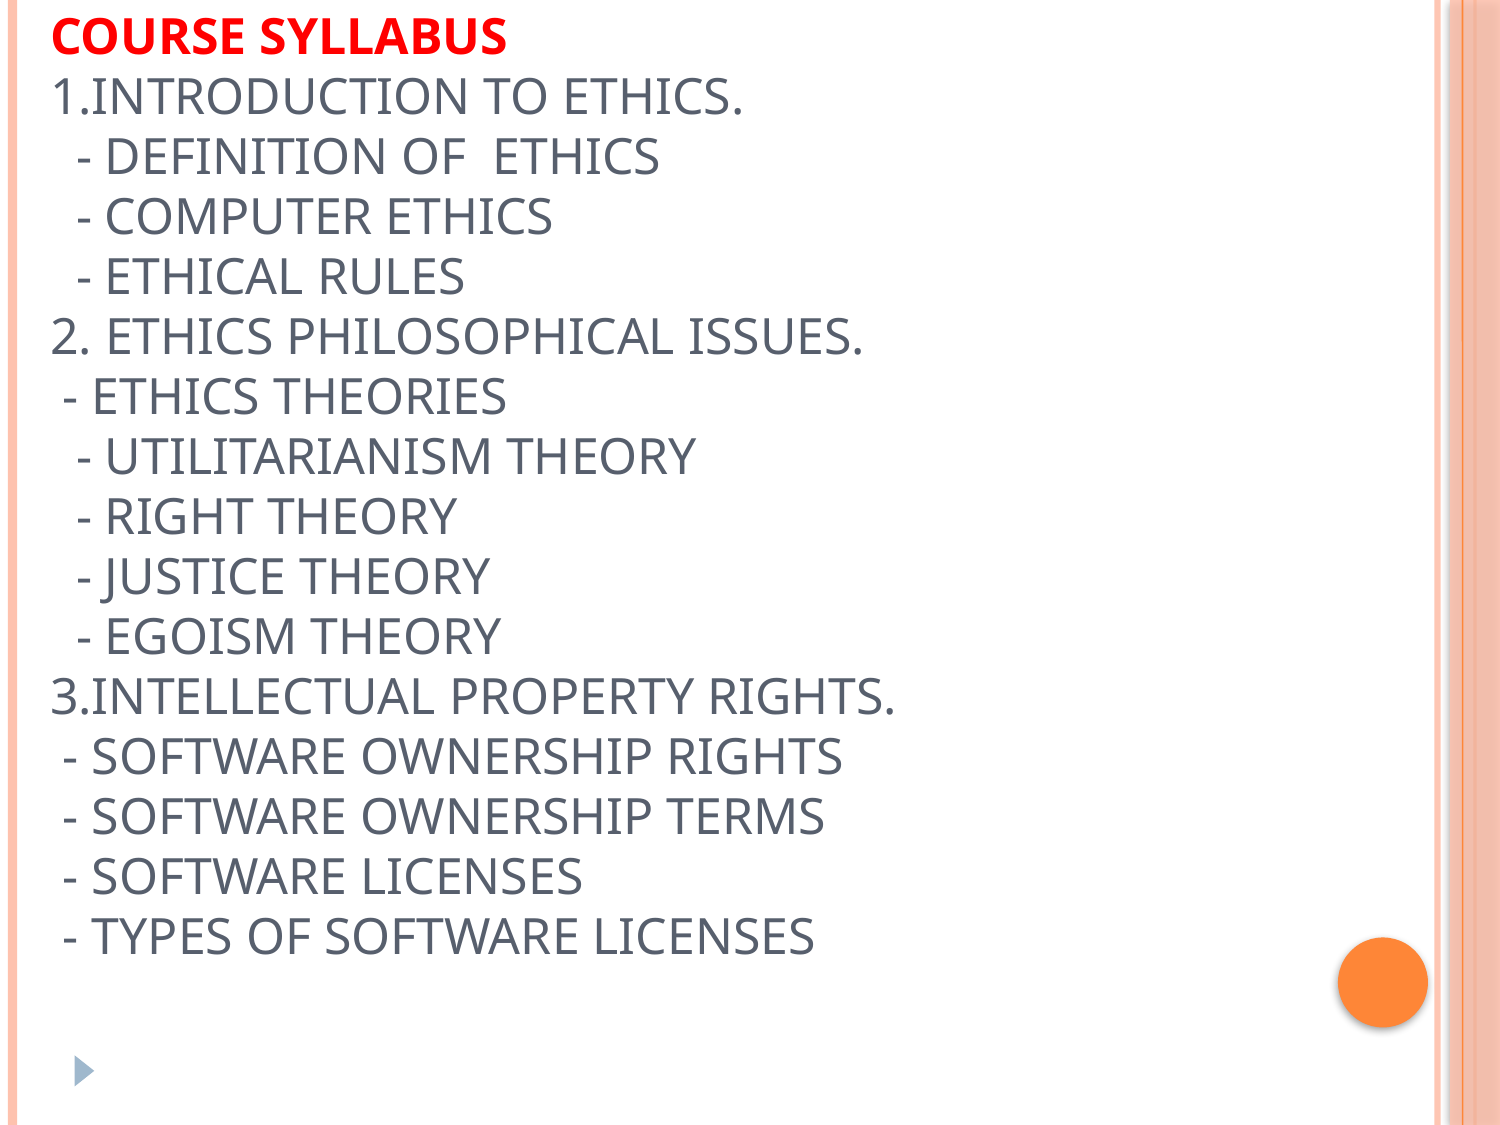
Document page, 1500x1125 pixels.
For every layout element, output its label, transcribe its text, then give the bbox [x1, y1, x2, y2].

title Course Syllabus 1.Introduction to Ethics. - Definition of Ethics - Computer Ethics - Ethical rules 2. Ethics Philosophical Issues. - Ethics Theories - Utilitarianism Theory - Right Theory - Justice Theory - Egoism Theory 3.Intellectual Property Rights. - Software ownership rights - Software Ownership Terms - Software licenses - types of software licenses [50, 2, 1463, 1025]
text_box [74, 1055, 95, 1087]
